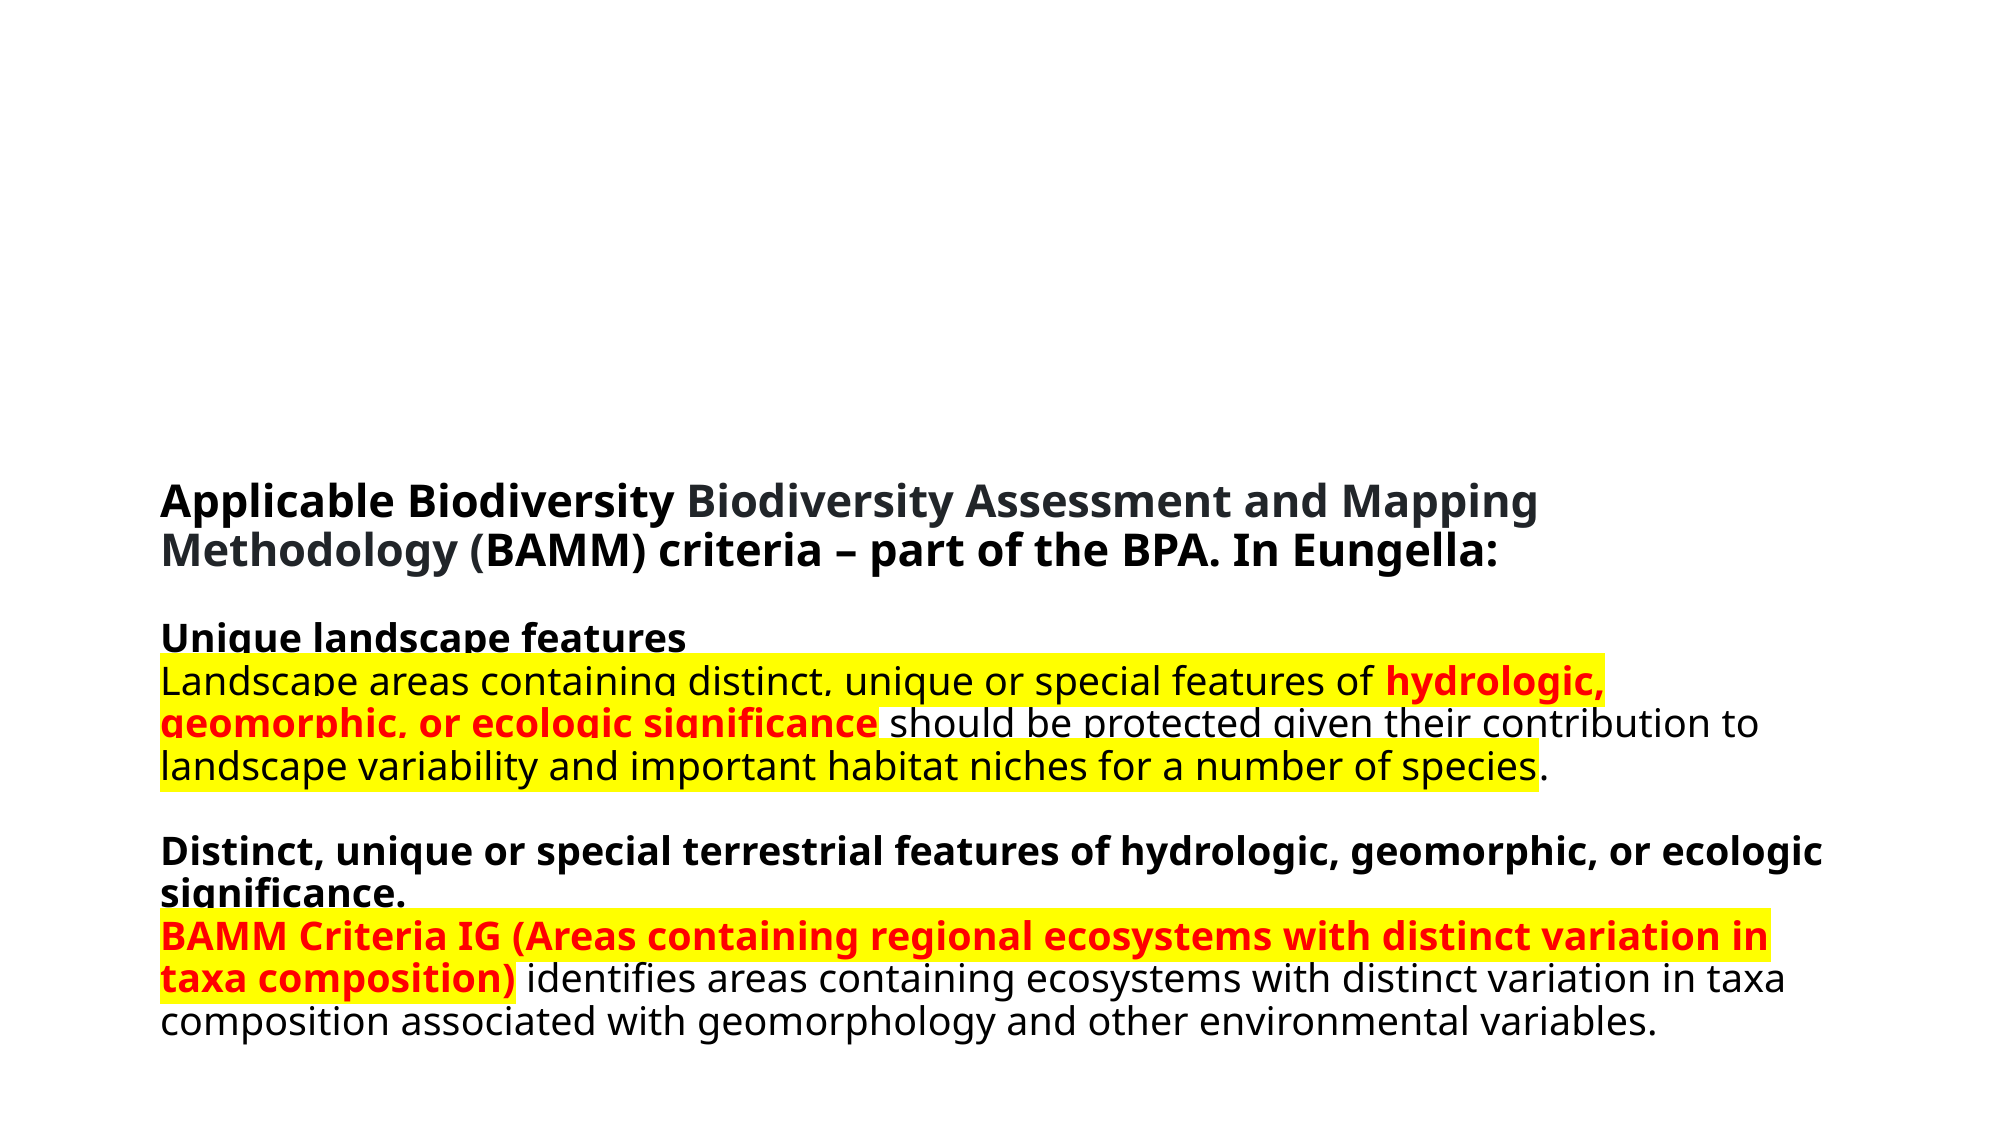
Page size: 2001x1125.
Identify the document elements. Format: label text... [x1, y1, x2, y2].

title Applicable Biodiversity Biodiversity Assessment and Mapping Methodology (BAMM) criteria – part of the BPA. In Eungella: Unique landscape features Landscape areas containing distinct, unique or special features of hydrologic, geomorphic, or ecologic significance should be protected given their contribution to landscape variability and important habitat niches for a number of species. Distinct, unique or special terrestrial features of hydrologic, geomorphic, or ecologic significance. BAMM Criteria IG (Areas containing regional ecosystems with distinct variation in taxa composition) identifies areas containing ecosystems with distinct variation in taxa composition associated with geomorphology and other environmental variables. [145, 224, 1859, 1052]
